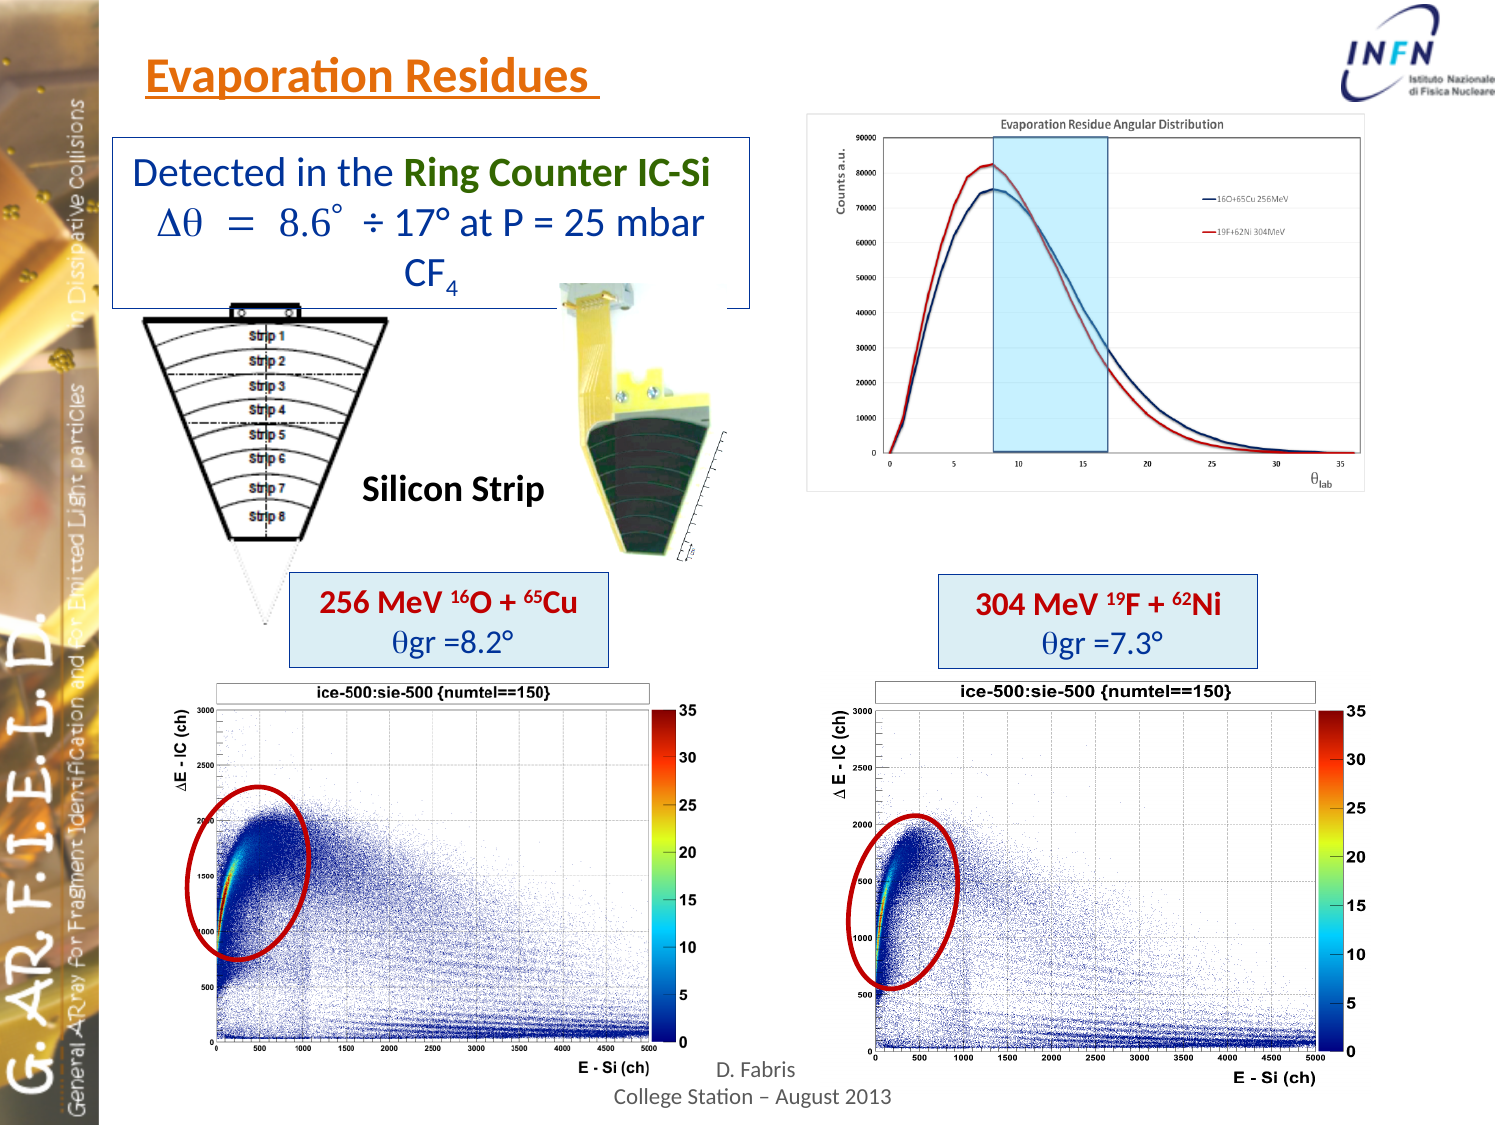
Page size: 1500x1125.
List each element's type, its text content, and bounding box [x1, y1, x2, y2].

text_box D. Fabris College Station – August 2013 [572, 1046, 939, 1117]
title Evaporation Residues [99, 7, 681, 138]
picture [820, 668, 1371, 1095]
picture [805, 113, 1365, 492]
text_box 256 MeV 16O + 65Cu qgr =8.2° [289, 626, 609, 667]
text_box Detected in the Ring Counter IC-Si Dq = 8.6° ÷ 17° at P = 25 mbar CF4 [112, 137, 750, 309]
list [161, 668, 703, 1083]
picture [1340, 4, 1495, 102]
text_box 304 MeV 19F + 62Ni qgr =7.3° [938, 574, 1258, 667]
picture [0, 1, 727, 1125]
text_box Silicon Strip [421, 456, 551, 510]
